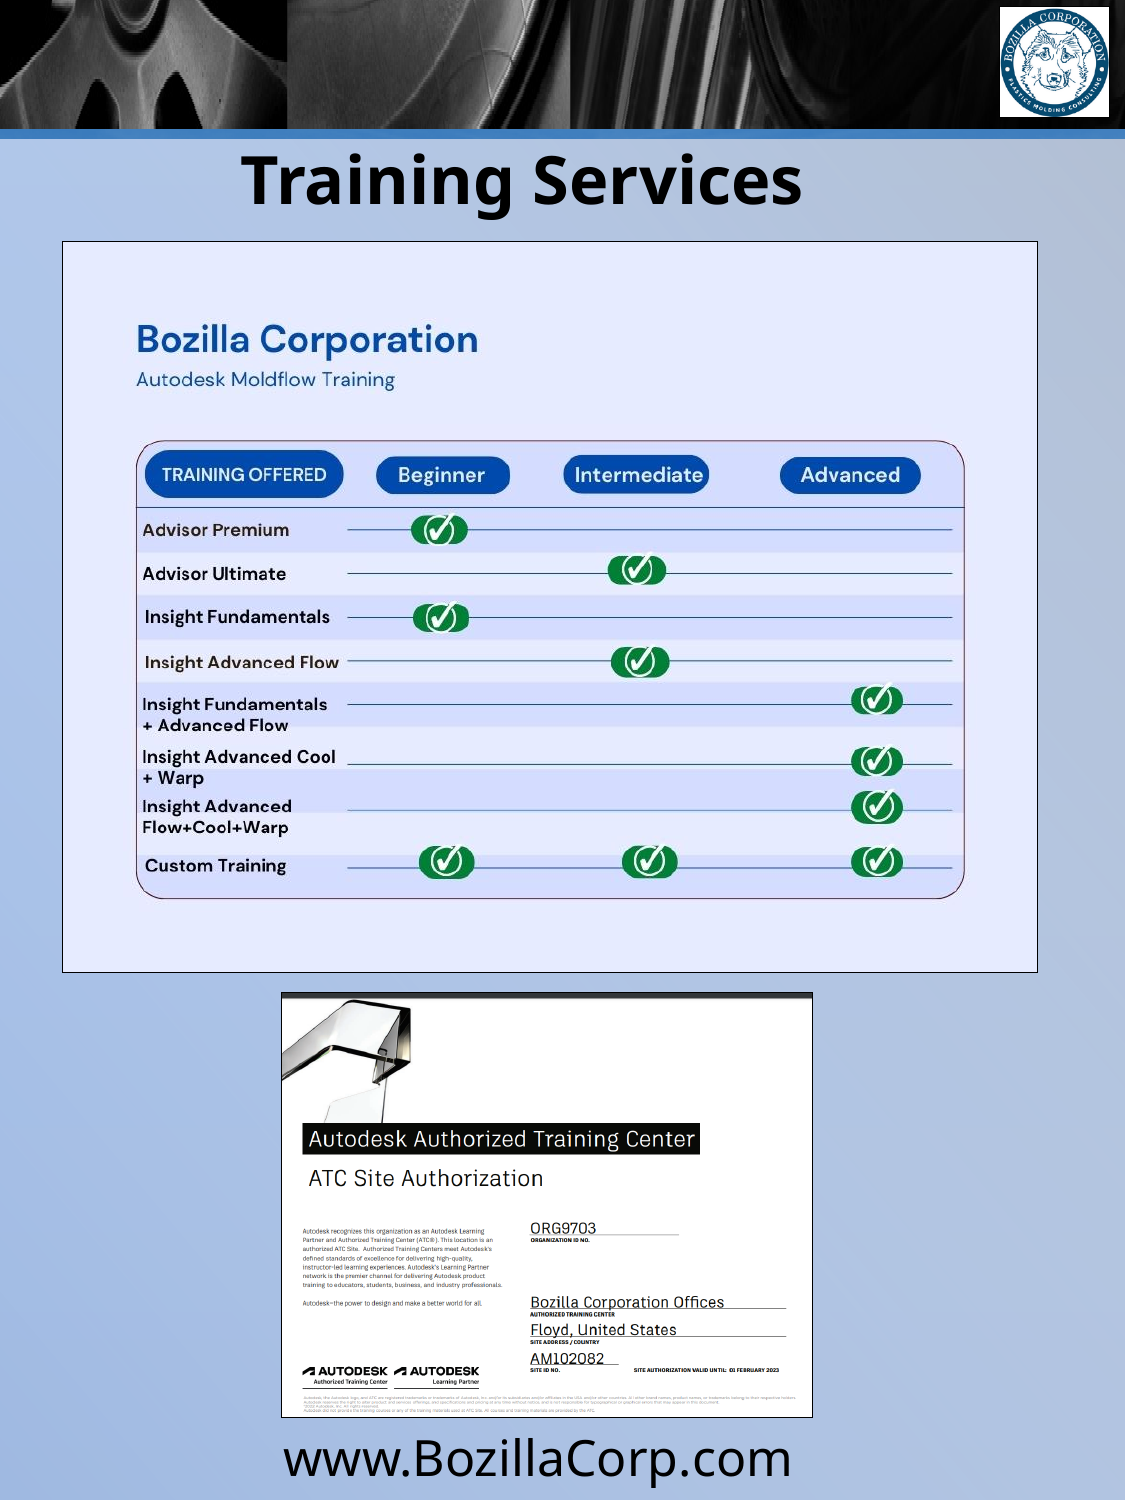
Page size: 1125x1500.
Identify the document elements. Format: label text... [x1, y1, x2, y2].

picture [62, 241, 1038, 974]
picture [0, 0, 1125, 129]
picture [280, 992, 813, 1418]
text_box www.BozillaCorp.com [268, 1419, 857, 1494]
title Training Services [3, 134, 1042, 222]
